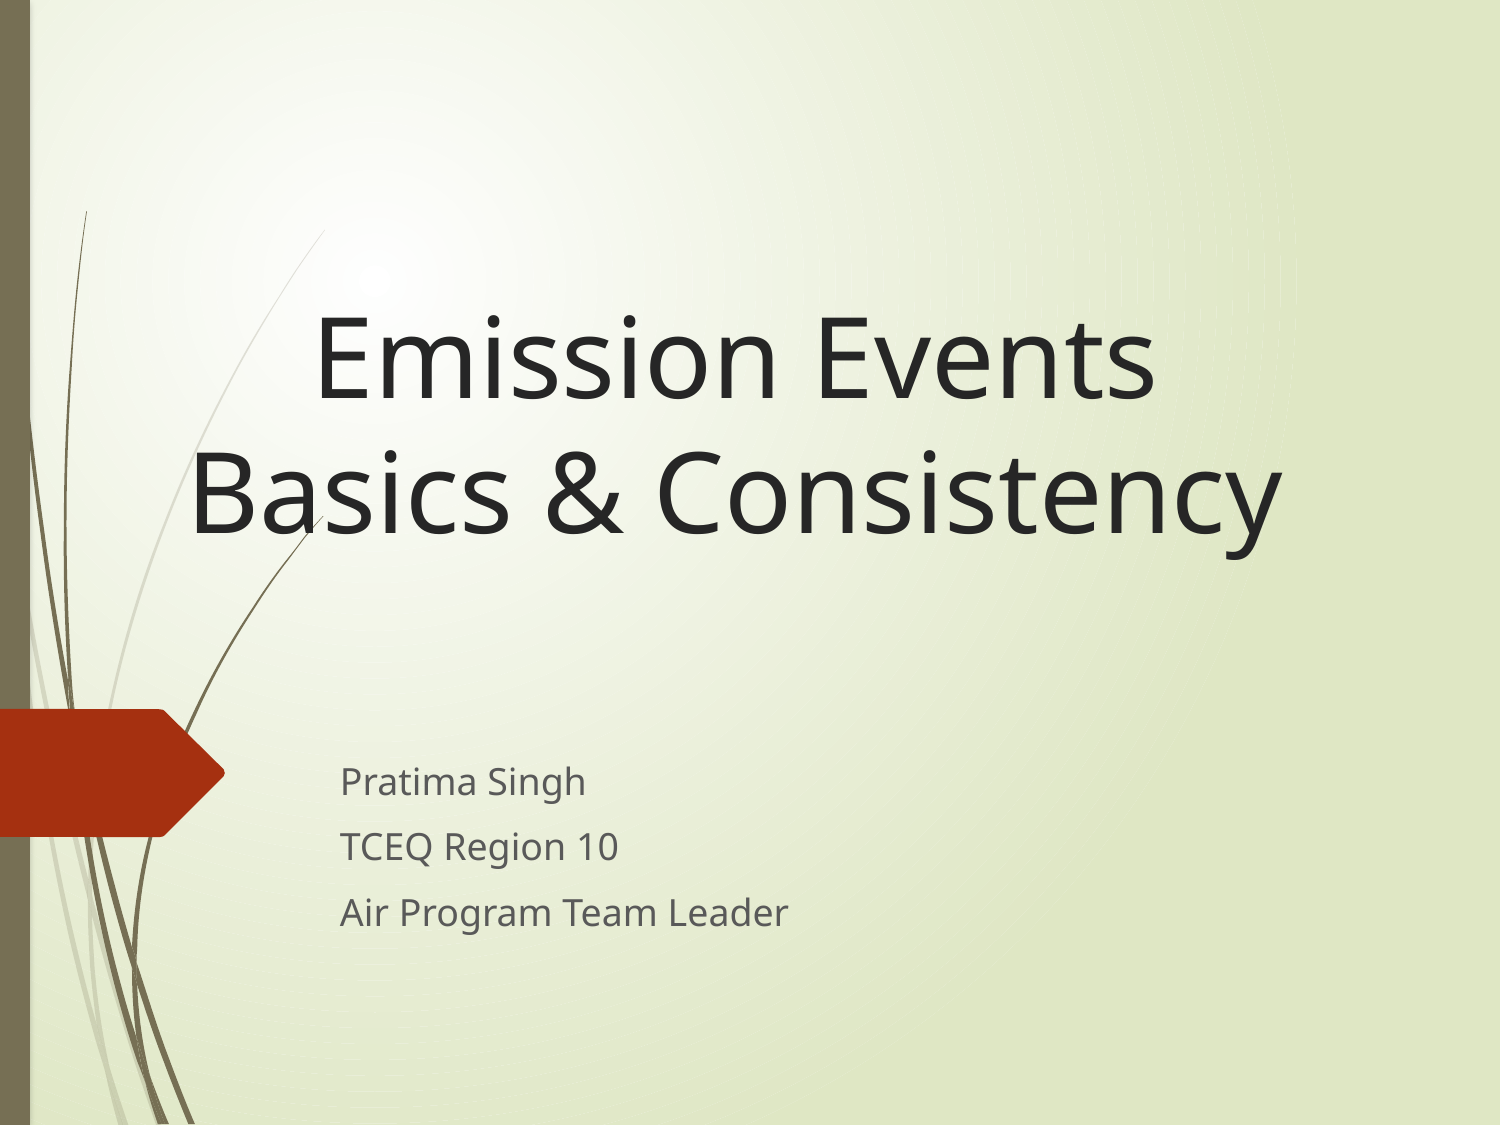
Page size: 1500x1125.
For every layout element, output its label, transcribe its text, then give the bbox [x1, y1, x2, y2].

subtitle Pratima Singh TCEQ Region 10 Air Program Team Leader [174, 750, 1288, 963]
title Emission Events Basics & Consistency [150, 137, 1350, 564]
